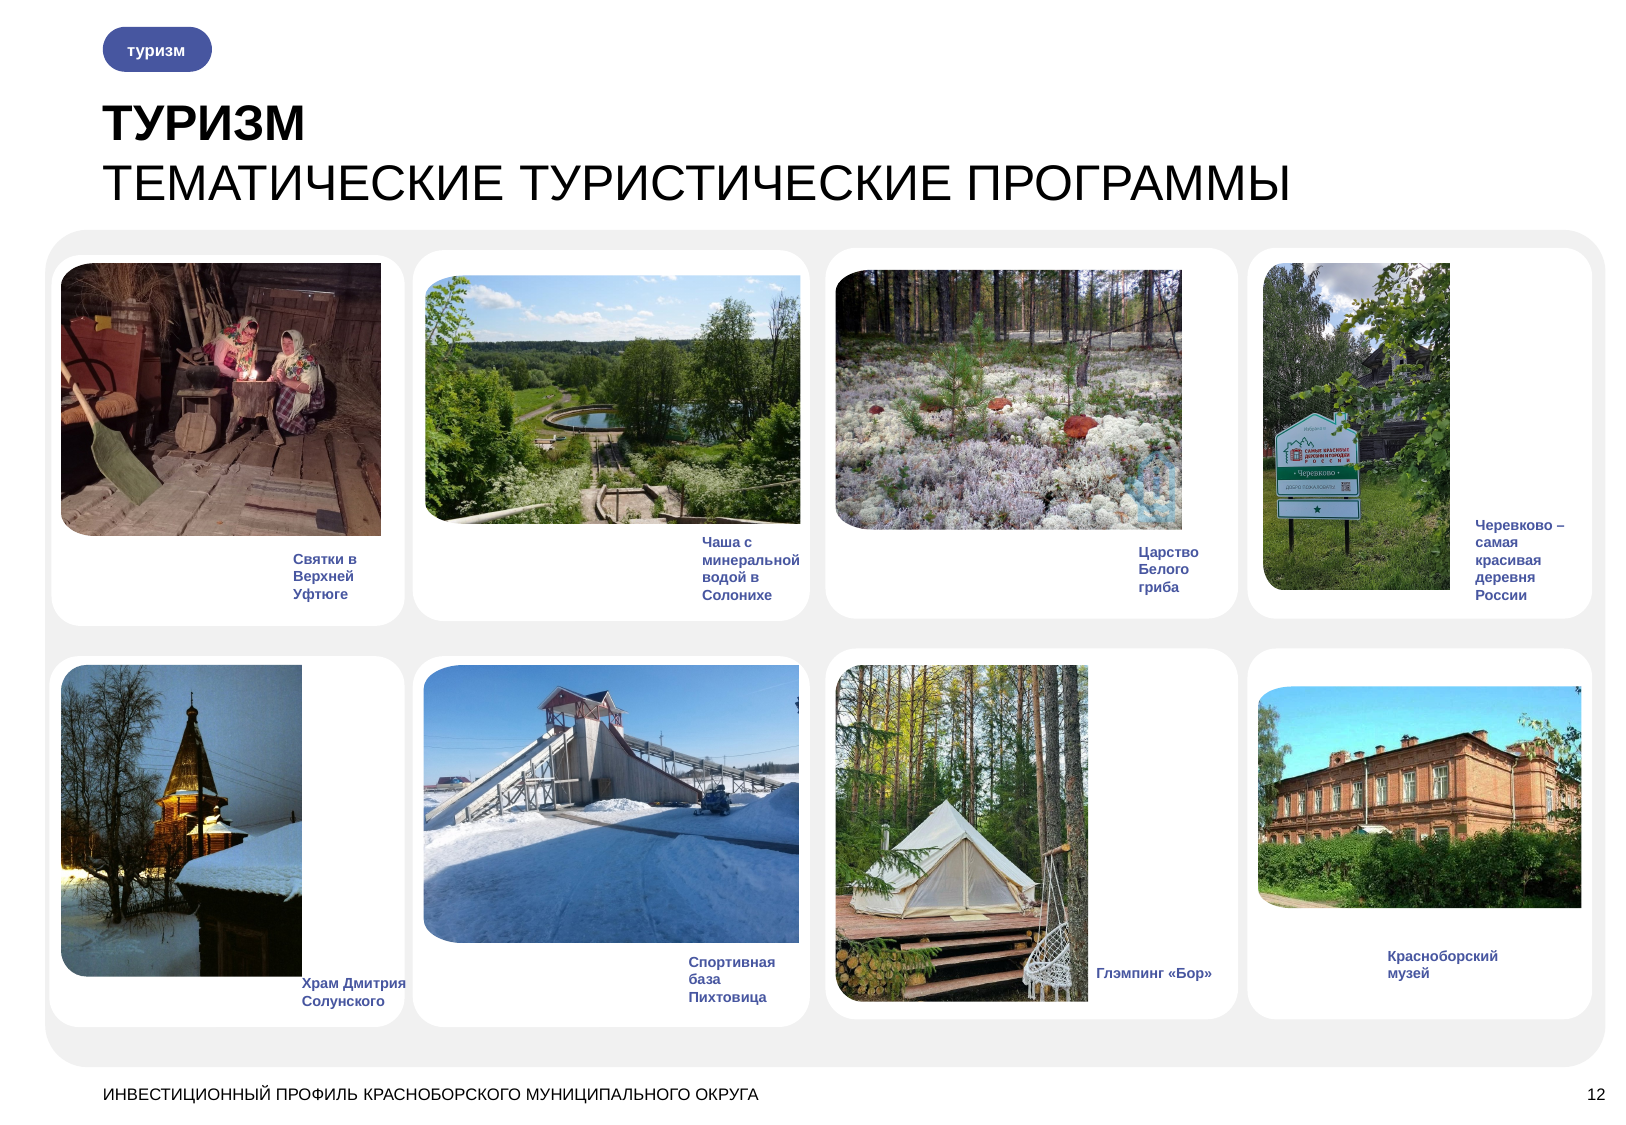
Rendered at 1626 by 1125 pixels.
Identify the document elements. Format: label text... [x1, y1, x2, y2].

picture [60, 263, 381, 536]
text_box [50, 254, 406, 627]
text_box [1246, 246, 1594, 620]
text_box туризм [101, 25, 213, 73]
text_box [48, 655, 406, 1029]
picture [1262, 263, 1450, 590]
picture [835, 269, 1182, 530]
text_box Святки в Верхней Уфтюге [293, 549, 381, 603]
picture [1258, 686, 1582, 909]
text_box [411, 249, 811, 623]
text_box [824, 246, 1240, 620]
picture [835, 664, 1089, 1002]
text_box [44, 228, 1607, 1069]
text_box Чаша с минеральной водой в Солонихе [702, 533, 803, 604]
text_box ИНВЕСТИЦИОННЫЙ ПРОФИЛЬ КРАСНОБОРСКОГО МУНИЦИПАЛЬНОГО ОКРУГА [102, 1083, 1304, 1104]
text_box [1246, 647, 1594, 1021]
picture [425, 275, 801, 524]
slide_number 12 [1486, 1083, 1606, 1105]
picture [60, 664, 302, 977]
text_box Царство Белого гриба [1138, 542, 1227, 595]
picture [423, 664, 799, 944]
text_box [824, 647, 1240, 1021]
text_box Храм Дмитрия Солунского [301, 973, 441, 1009]
text_box Спортивная база Пихтовица [688, 952, 803, 1006]
text_box Красноборский музей [1387, 946, 1526, 982]
text_box ТУРИЗМ ТЕМАТИЧЕСКИЕ ТУРИСТИЧЕСКИЕ ПРОГРАММЫ [102, 90, 1606, 211]
text_box Черевково – самая красивая деревня России [1475, 515, 1576, 604]
text_box [411, 655, 811, 1029]
text_box Глэмпинг «Бор» [1096, 963, 1217, 982]
